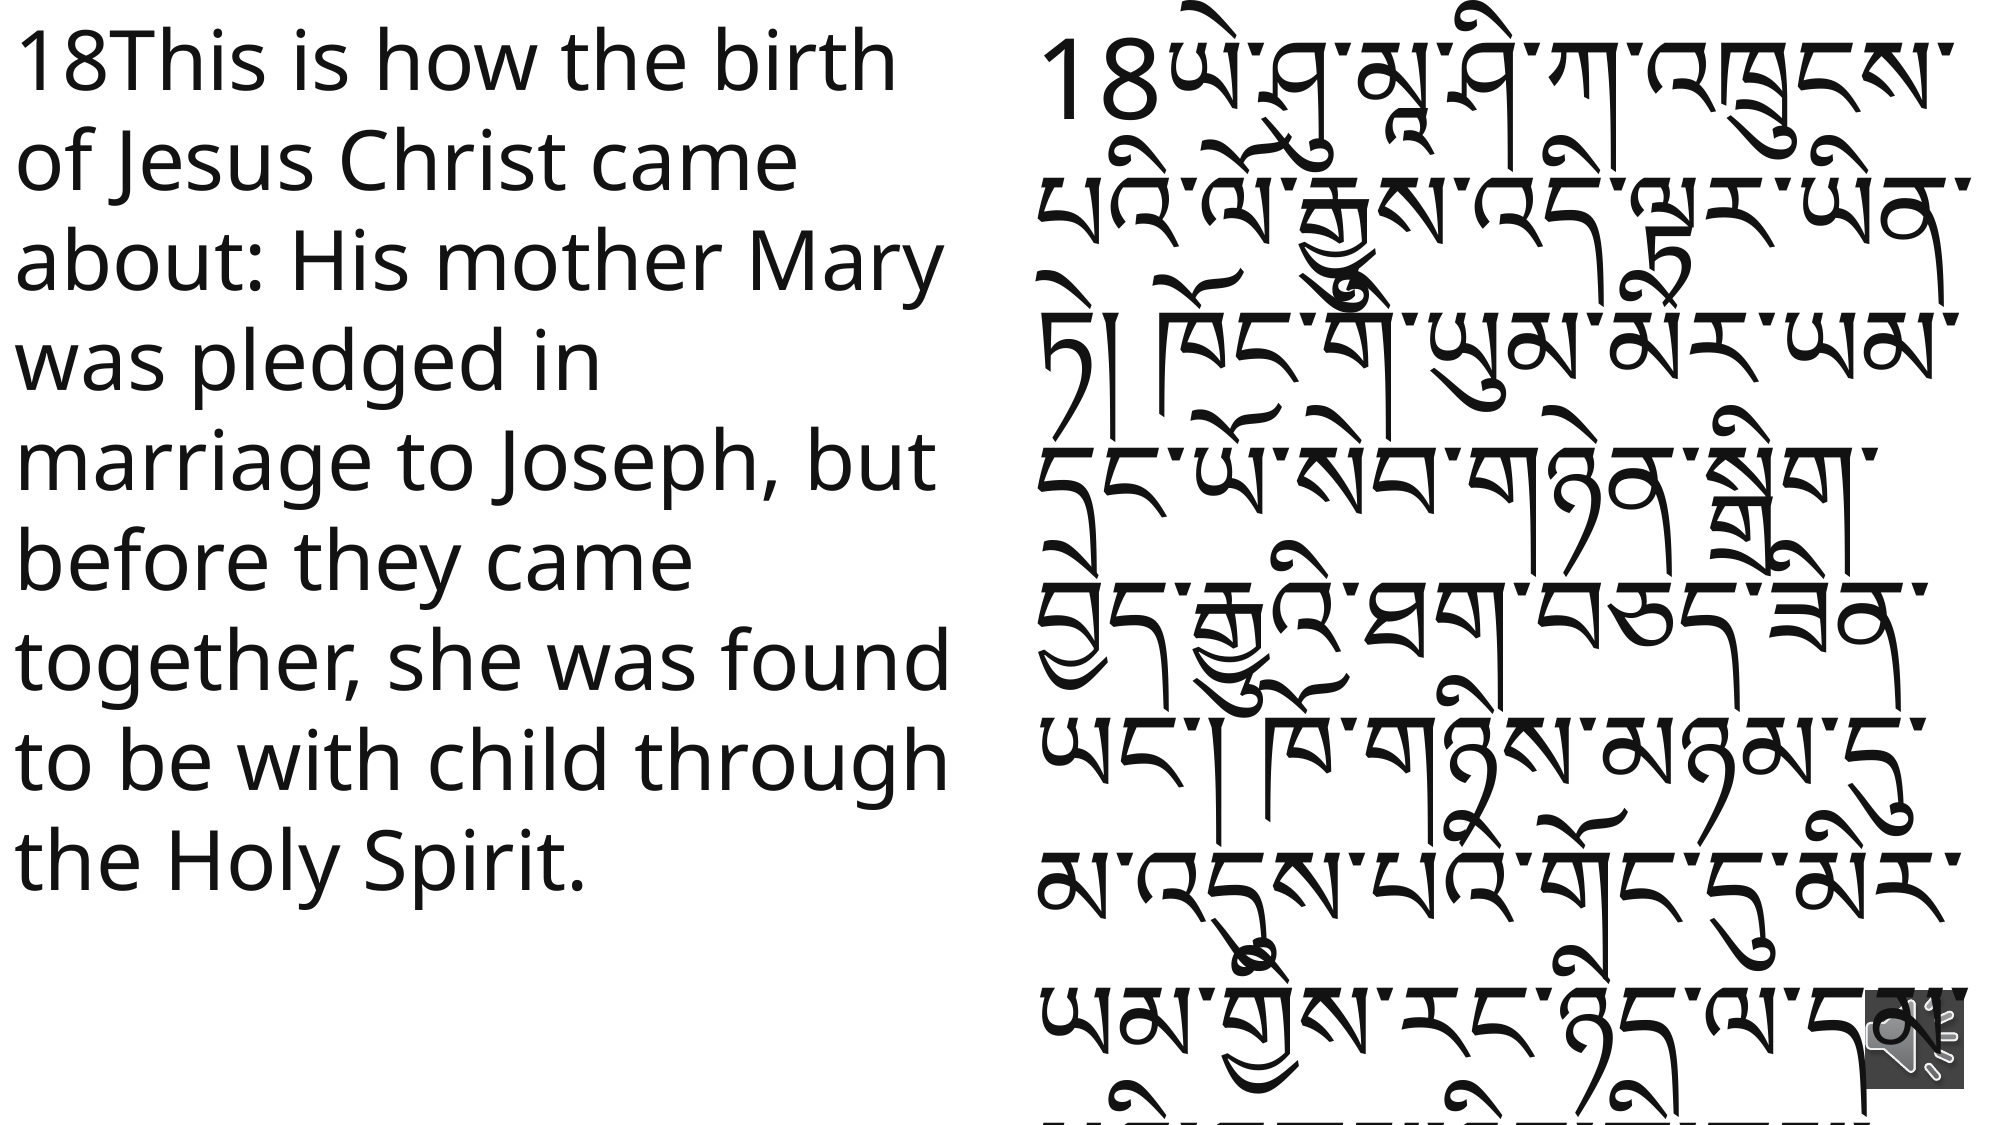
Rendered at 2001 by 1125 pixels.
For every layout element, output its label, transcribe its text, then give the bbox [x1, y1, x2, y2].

text_box 18This is how the birth of Jesus Christ came about: His mother Mary was pledged in marriage to Joseph, but before they came together, she was found to be with child through the Holy Spirit. [0, 0, 981, 1125]
text_box 18ཡེ་ཤུ་མཱ་ཤི་ཀ་འཁྲུངས་པའི་ལོ་རྒྱུས་འདི་ལྟར་ཡིན་ཏེ། ཁོང་གི་ཡུམ་མིར་ཡམ་དང་ཡོ་སེབ་གཉེན་སྒྲིག་བྱེད་རྒྱུའི་ཐག་བཅད་ཟིན་ཡང༌། ཁོ་གཉིས་མཉམ་དུ་མ་འདུས་པའི་གོང་དུ་མིར་ཡམ་གྱིས་རང་ཉིད་ལ་དམ་པའི་ཐུགས་ཉིད་ཀྱི་ནུས་མཐུ་ཡིས་མངལ་དང་ལྡན་པར་གྱུར་བར་ཤེས། [1019, 0, 2000, 1125]
picture [1864, 989, 1965, 1090]
